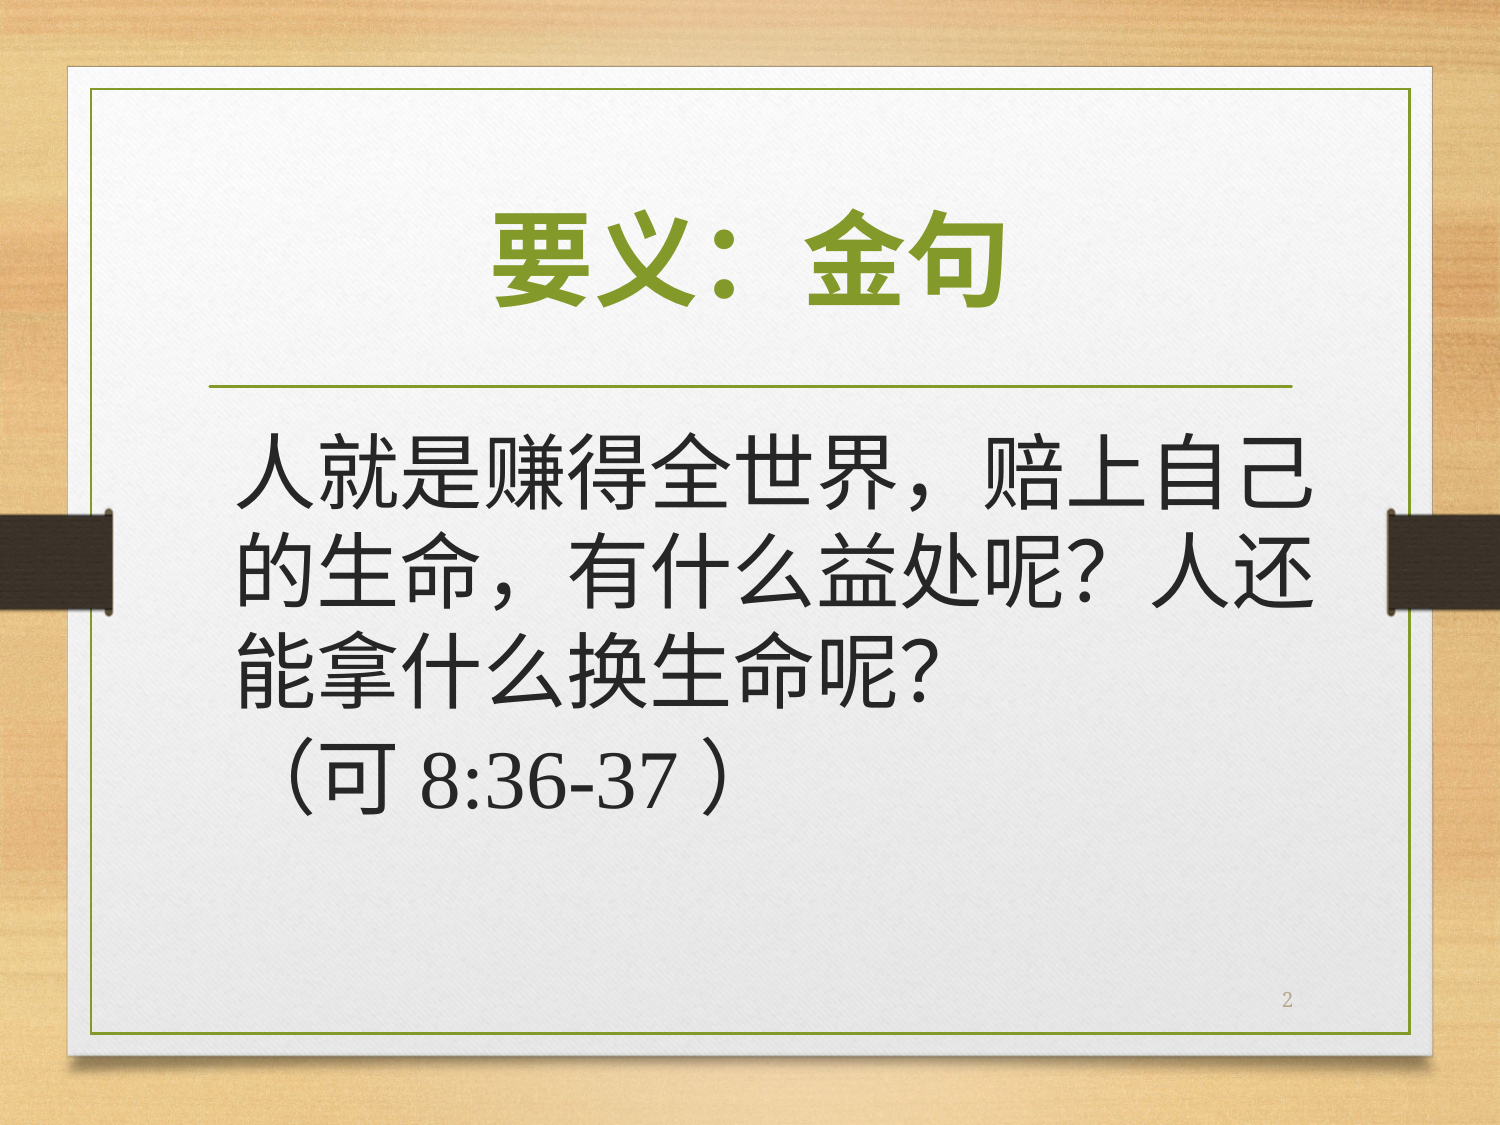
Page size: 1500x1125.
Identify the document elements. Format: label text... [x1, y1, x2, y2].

slide_number 2 [1243, 977, 1309, 1024]
list 人就是赚得全世界，赔上自己的生命，有什么益处呢？人还能拿什么换生命呢？ （可8:36-37） [218, 412, 1334, 978]
picture [0, 0, 1500, 1125]
title 要义：金句 [193, 150, 1309, 365]
